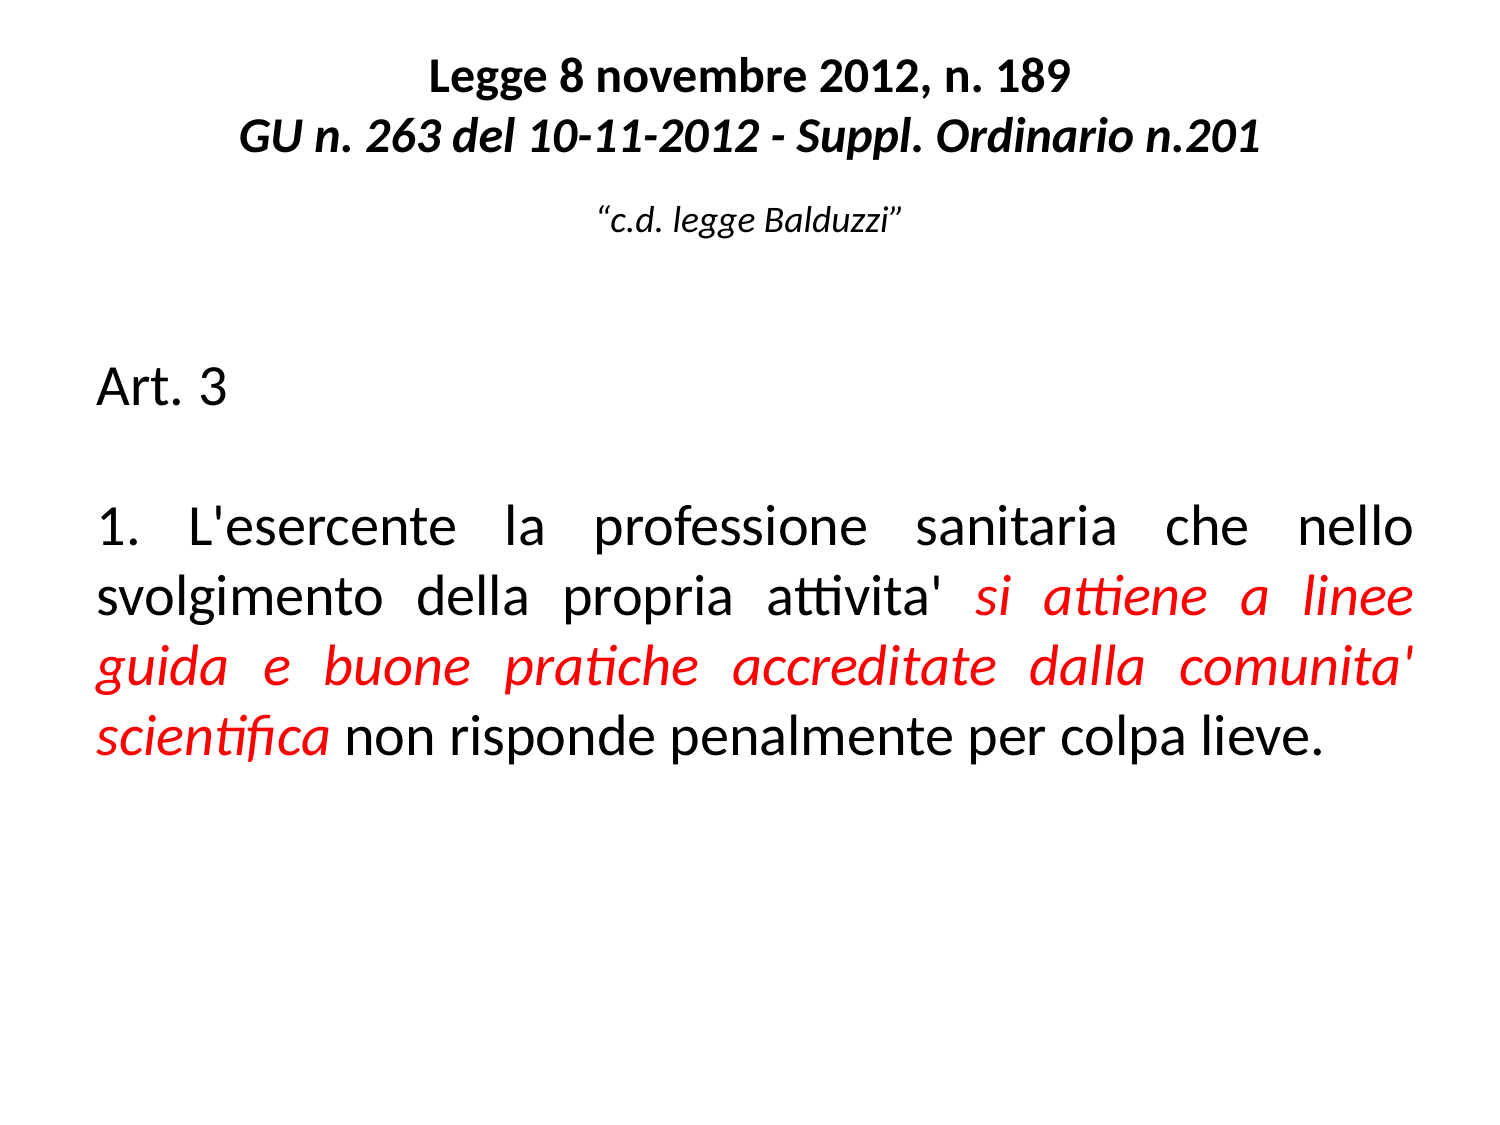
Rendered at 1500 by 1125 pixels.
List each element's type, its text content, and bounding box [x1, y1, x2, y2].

text_box Art. 3 1. L'esercente la professione sanitaria che nello svolgimento della propria attivita' si attiene a linee guida e buone pratiche accreditate dalla comunita' scientifica non risponde penalmente per colpa lieve. [81, 339, 1430, 775]
text_box Legge 8 novembre 2012, n. 189 GU n. 263 del 10-11-2012 - Suppl. Ordinario n.201 [0, 35, 1500, 170]
text_box “c.d. legge Balduzzi” [0, 187, 1500, 248]
